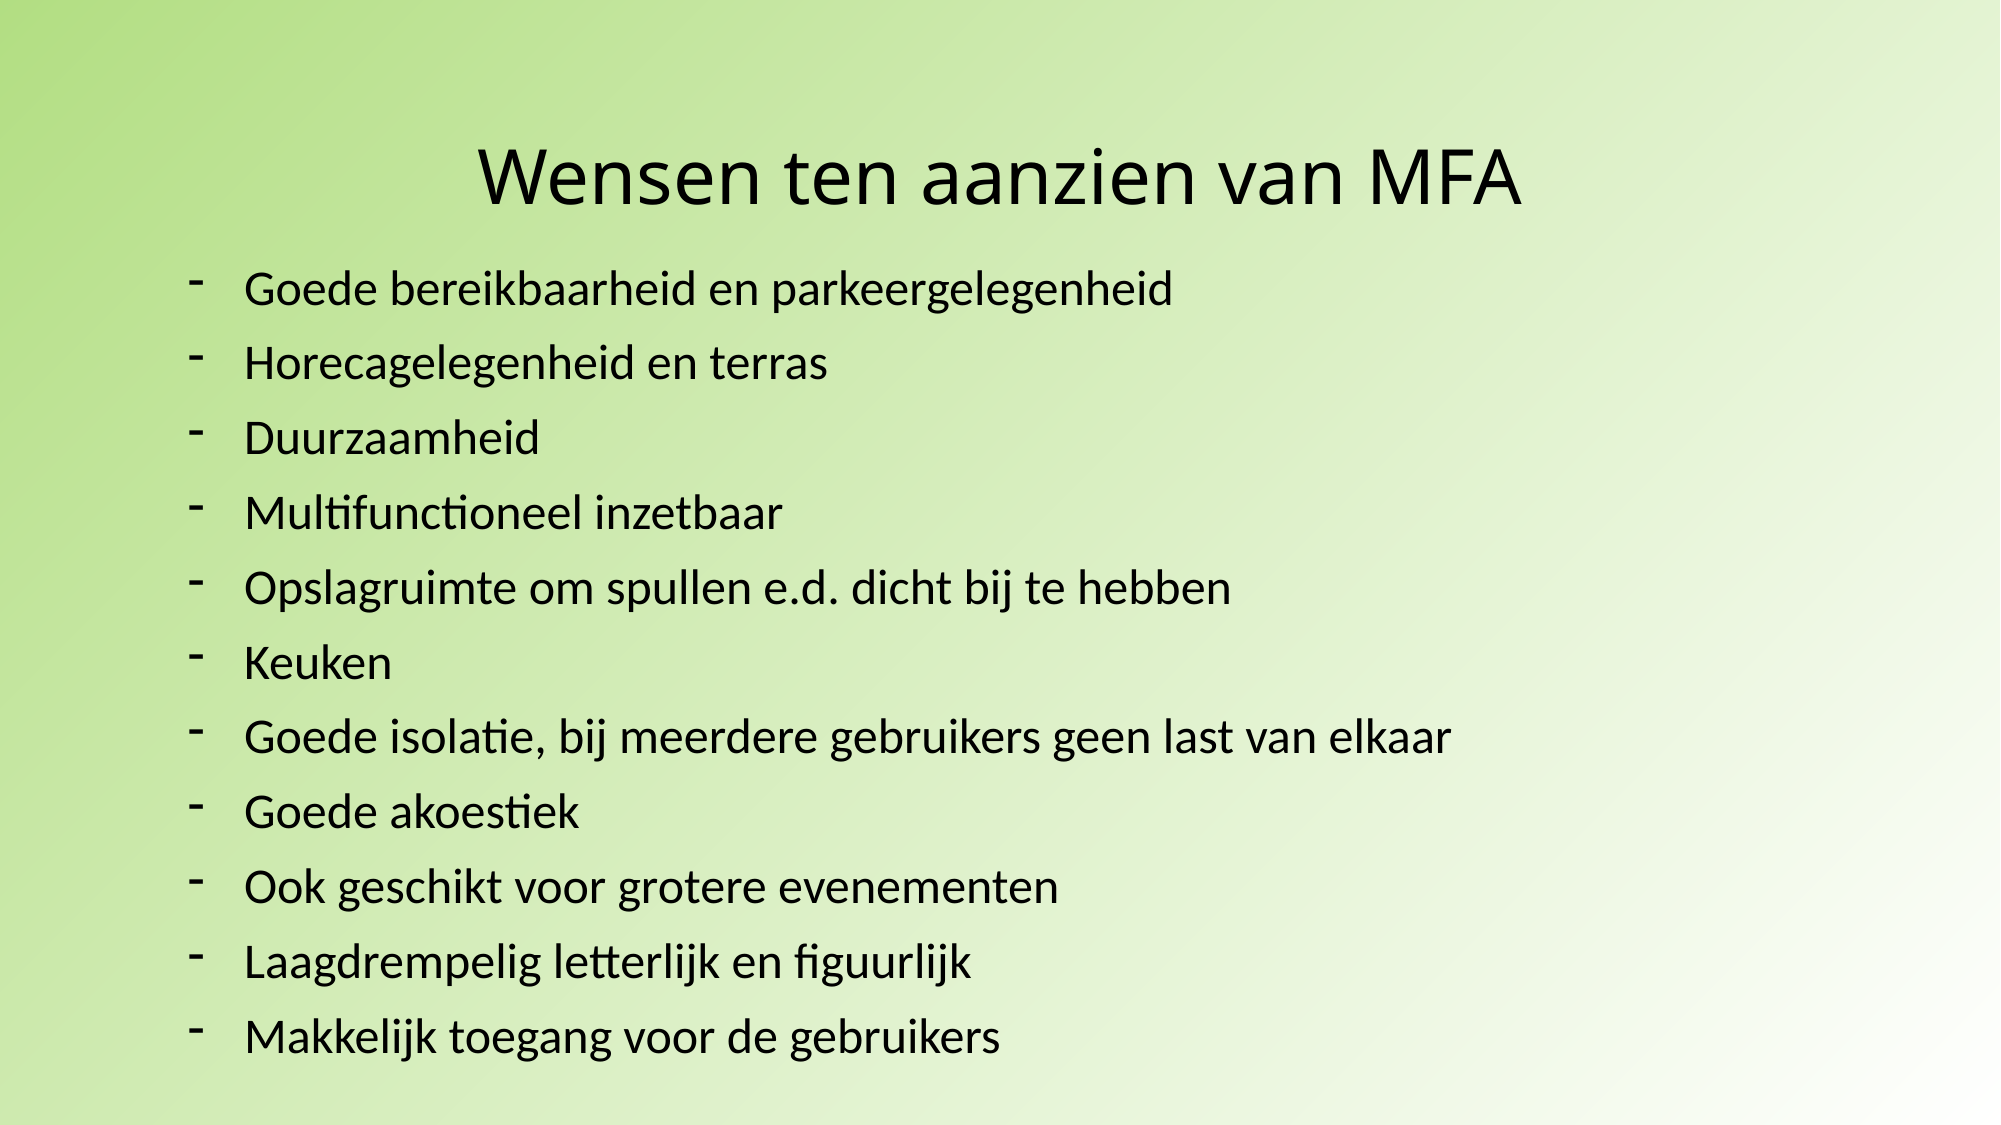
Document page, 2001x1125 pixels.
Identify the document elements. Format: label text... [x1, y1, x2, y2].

subtitle Goede bereikbaarheid en parkeergelegenheid Horecagelegenheid en terras Duurzaamheid Multifunctioneel inzetbaar Opslagruimte om spullen e.d. dicht bij te hebben Keuken Goede isolatie, bij meerdere gebruikers geen last van elkaar Goede akoestiek Ook geschikt voor grotere evenementen Laagdrempelig letterlijk en figuurlijk Makkelijk toegang voor de gebruikers [172, 254, 1828, 1096]
title Wensen ten aanzien van MFA [249, 46, 1750, 229]
